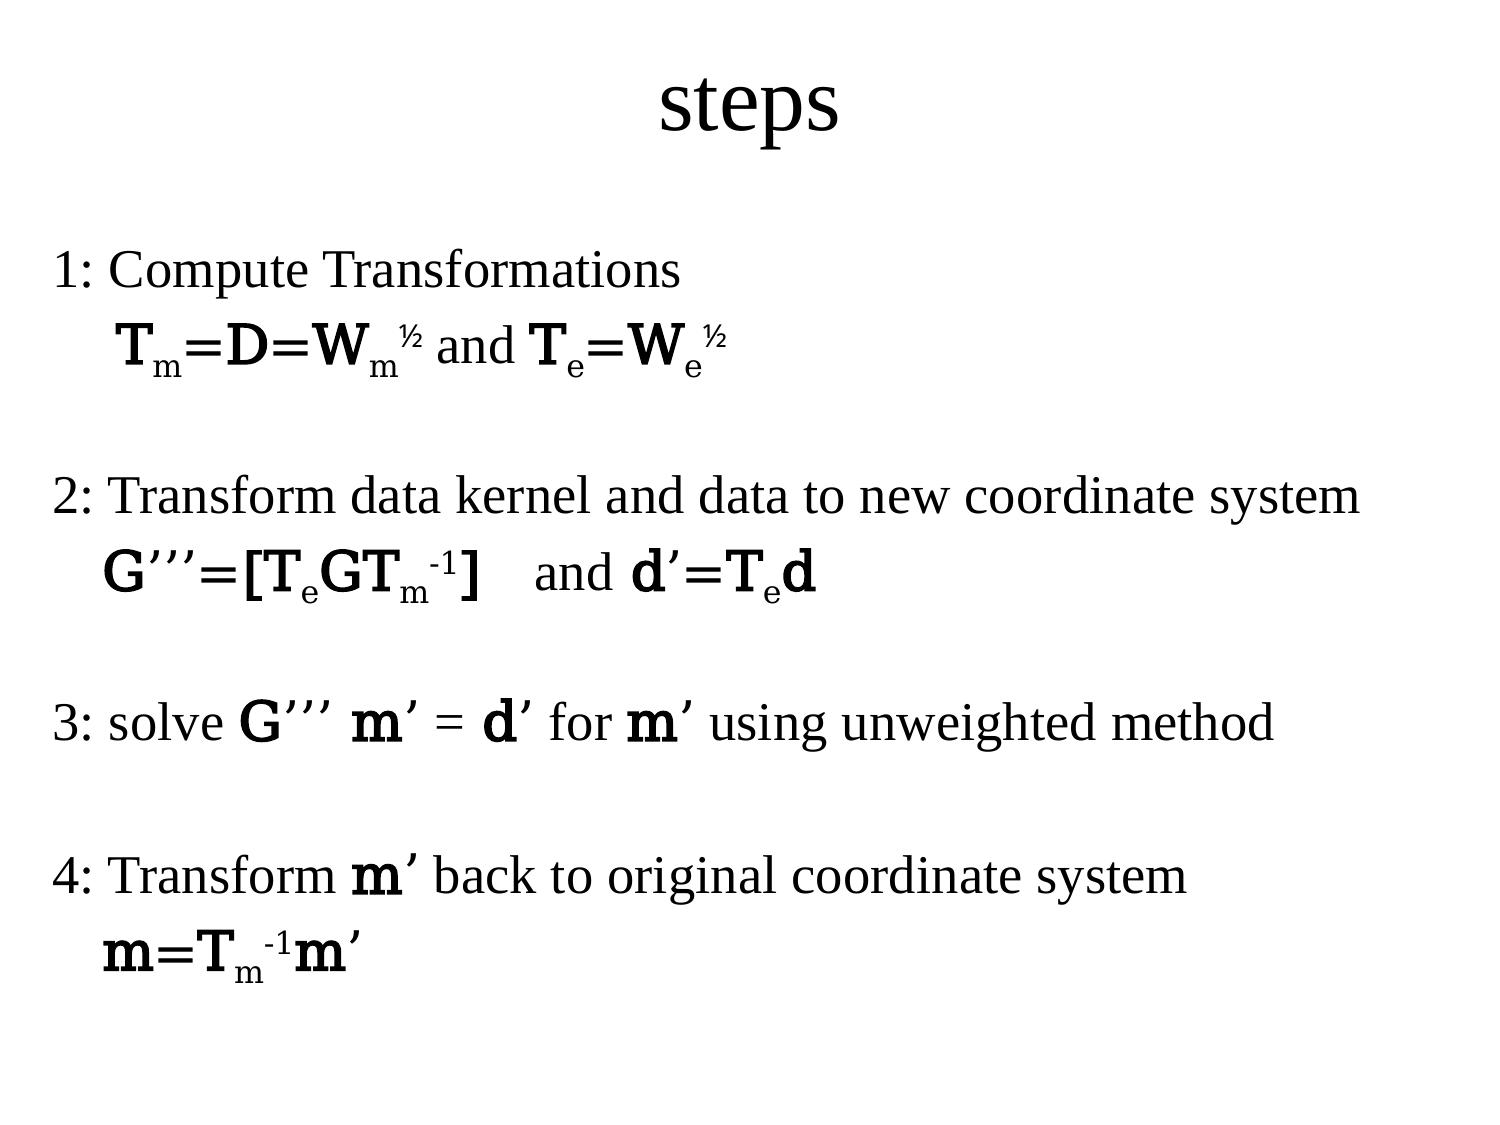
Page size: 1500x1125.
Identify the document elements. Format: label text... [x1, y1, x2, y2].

list 1: Compute Transformations Tm=D=Wm½ and Te=We½ 2: Transform data kernel and data to new coordinate system G’’’=[TeGTm-1] and d’=Ted 3: solve G’’’ m’ = d’ for m’ using unweighted method 4: Transform m’ back to original coordinate system m=Tm-1m’ [37, 224, 1450, 1013]
title steps [75, 0, 1425, 188]
